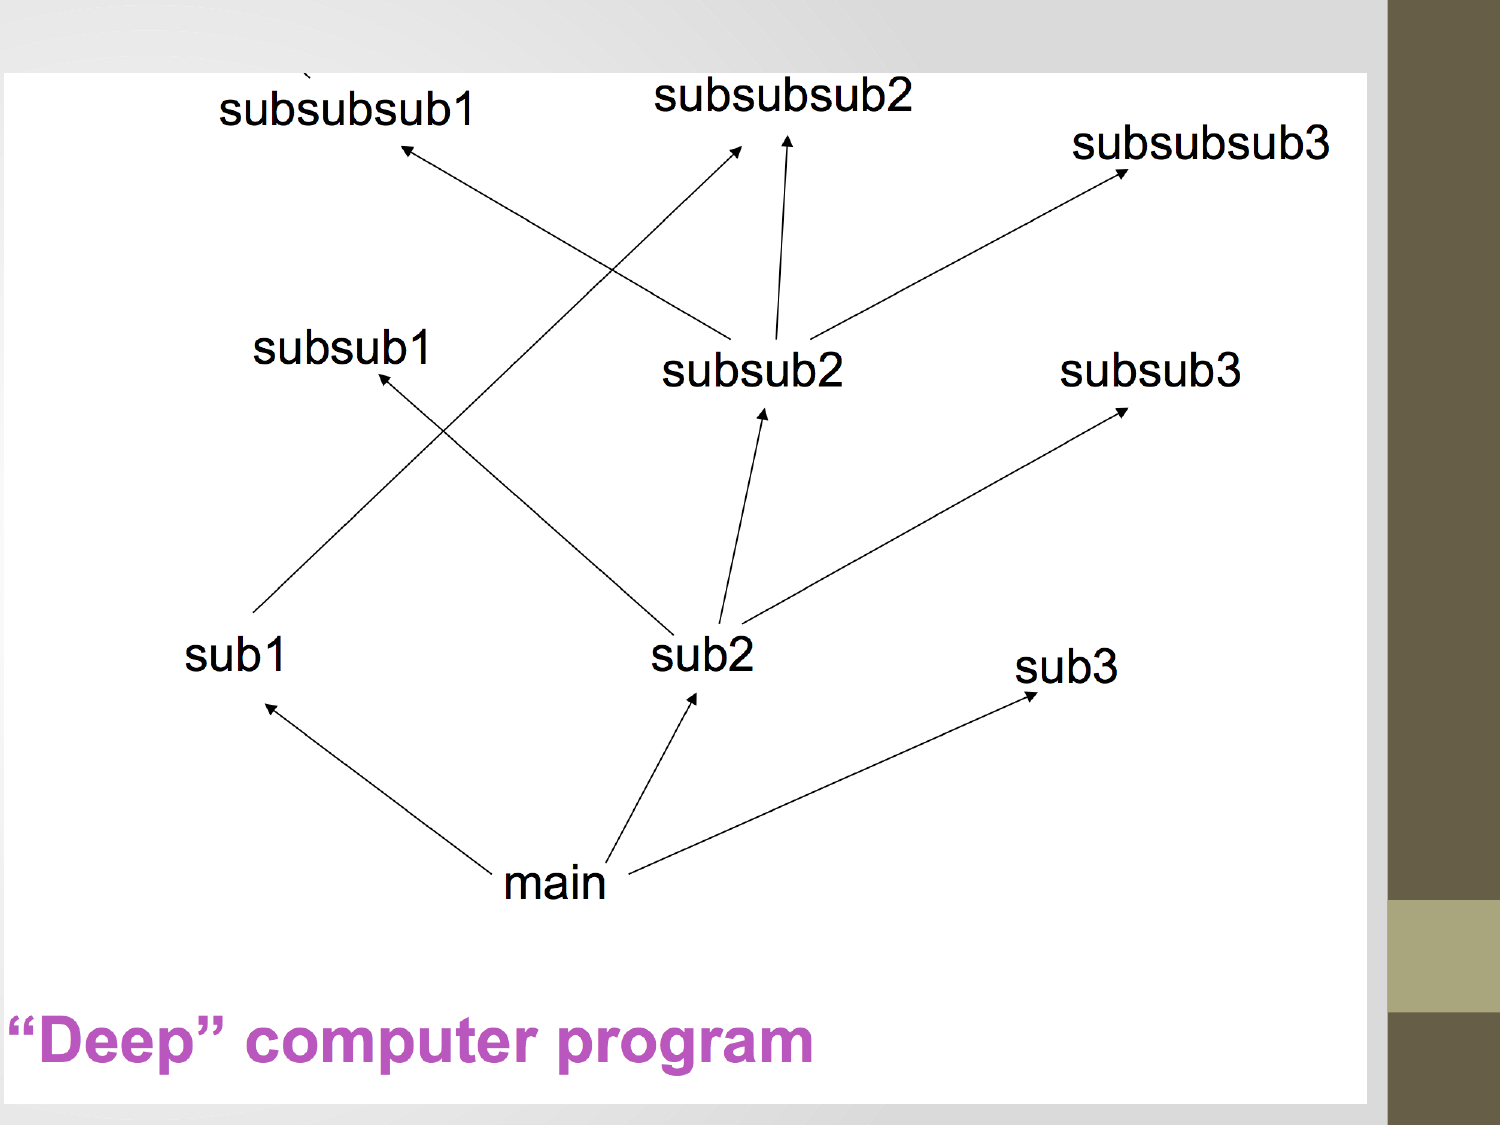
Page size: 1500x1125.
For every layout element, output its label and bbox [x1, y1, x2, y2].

picture [3, 72, 1368, 1104]
